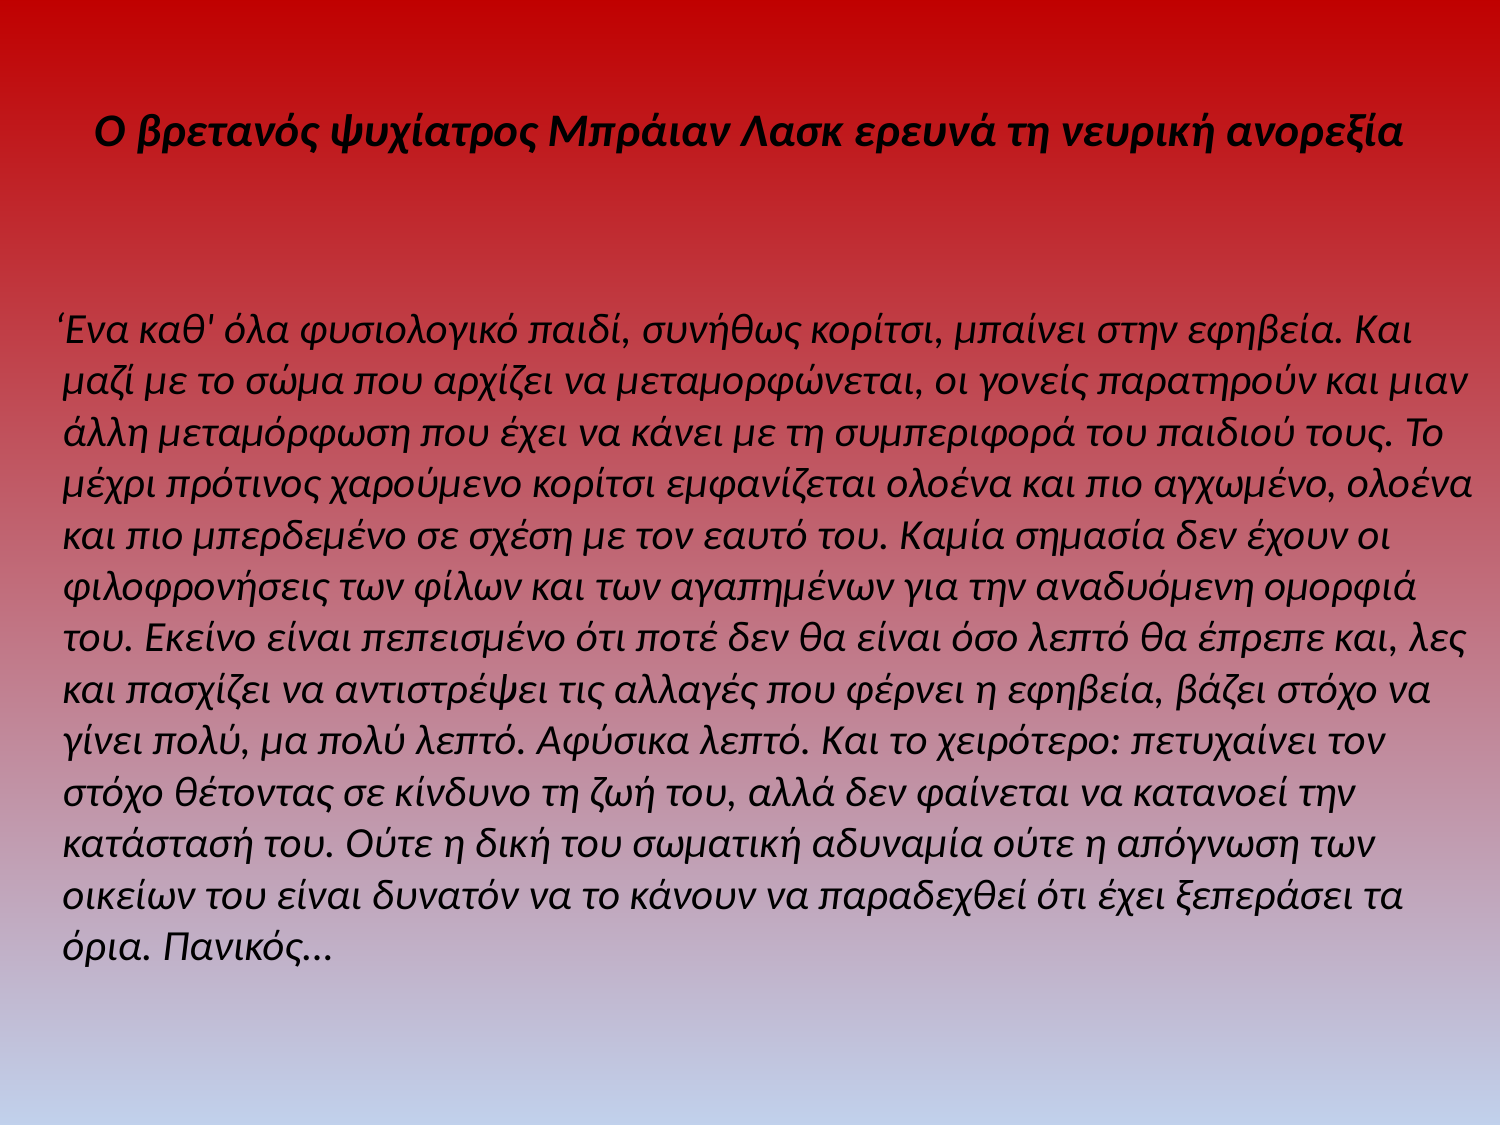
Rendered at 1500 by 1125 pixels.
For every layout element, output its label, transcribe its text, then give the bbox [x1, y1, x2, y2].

list ‘Ενα καθ' όλα φυσιολογικό παιδί, συνήθως κορίτσι, μπαίνει στην εφηβεία. Και μαζί με το σώμα που αρχίζει να μεταμορφώνεται, οι γονείς παρατηρούν και μιαν άλλη μεταμόρφωση που έχει να κάνει με τη συμπεριφορά του παιδιού τους. Το μέχρι πρότινος χαρούμενο κορίτσι εμφανίζεται ολοένα και πιο αγχωμένο, ολοένα και πιο μπερδεμένο σε σχέση με τον εαυτό του. Καμία σημασία δεν έχουν οι φιλοφρονήσεις των φίλων και των αγαπημένων για την αναδυόμενη ομορφιά του. Εκείνο είναι πεπεισμένο ότι ποτέ δεν θα είναι όσο λεπτό θα έπρεπε και, λες και πασχίζει να αντιστρέψει τις αλλαγές που φέρνει η εφηβεία, βάζει στόχο να γίνει πολύ, μα πολύ λεπτό. Αφύσικα λεπτό. Και το χειρότερο: πετυχαίνει τον στόχο θέτοντας σε κίνδυνο τη ζωή του, αλλά δεν φαίνεται να κατανοεί την κατάστασή του. Ούτε η δική του σωματική αδυναμία ούτε η απόγνωση των οικείων του είναι δυνατόν να το κάνουν να παραδεχθεί ότι έχει ξεπεράσει τα όρια. Πανικός... [0, 292, 1500, 1125]
title Ο βρετανός ψυχίατρος Μπράιαν Λασκ ερευνά τη νευρική ανορεξία [75, 78, 1425, 233]
